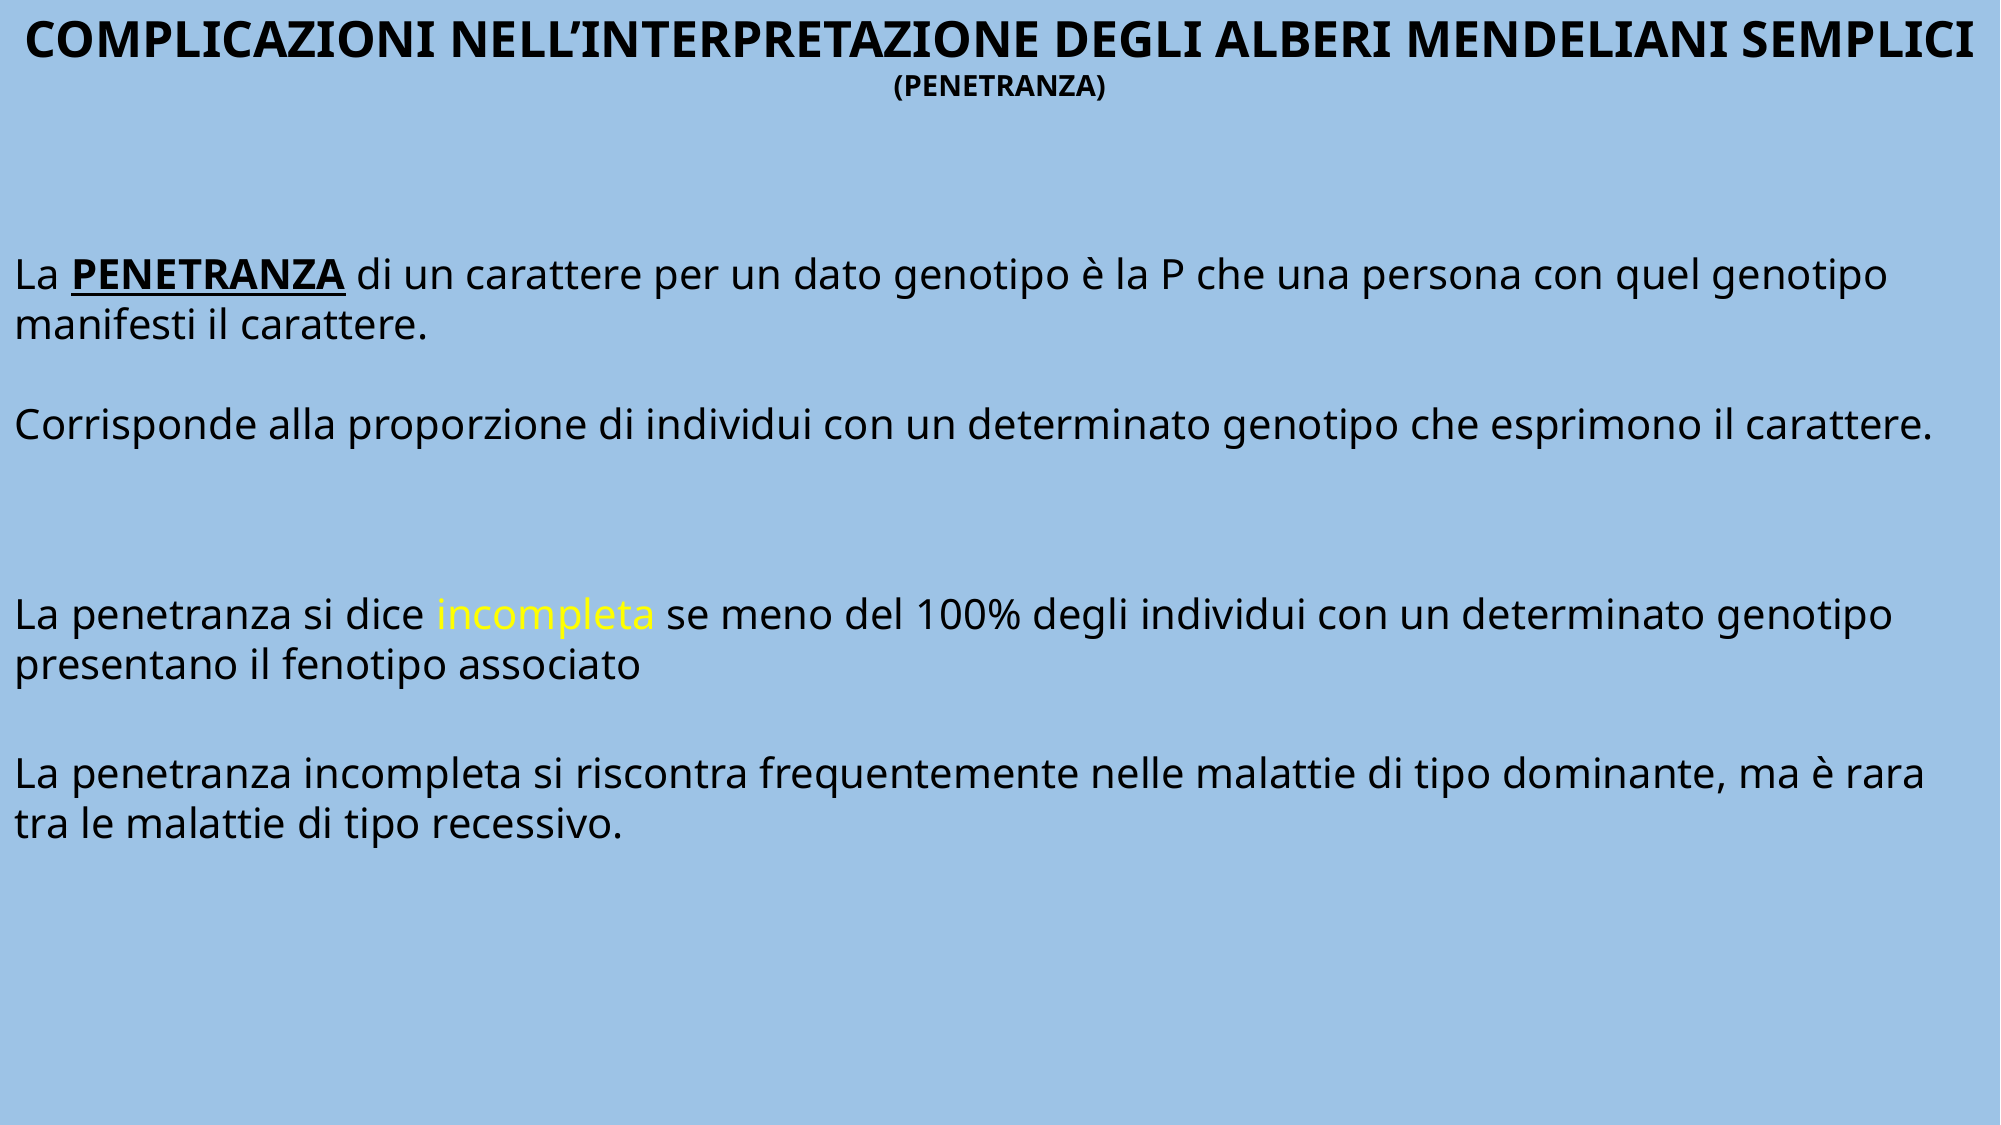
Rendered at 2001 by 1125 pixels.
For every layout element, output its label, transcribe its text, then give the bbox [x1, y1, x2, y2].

text_box COMPLICAZIONI NELL’INTERPRETAZIONE DEGLI ALBERI MENDELIANI SEMPLICI (PENETRANZA) [0, 0, 2000, 110]
text_box La PENETRANZA di un carattere per un dato genotipo è la P che una persona con quel genotipo manifesti il carattere. Corrisponde alla proporzione di individui con un determinato genotipo che esprimono il carattere. [0, 240, 2000, 506]
text_box La penetranza incompleta si riscontra frequentemente nelle malattie di tipo dominante, ma è rara tra le malattie di tipo recessivo. [0, 739, 1976, 855]
text_box La penetranza si dice incompleta se meno del 100% degli individui con un determinato genotipo presentano il fenotipo associato [0, 580, 2000, 695]
